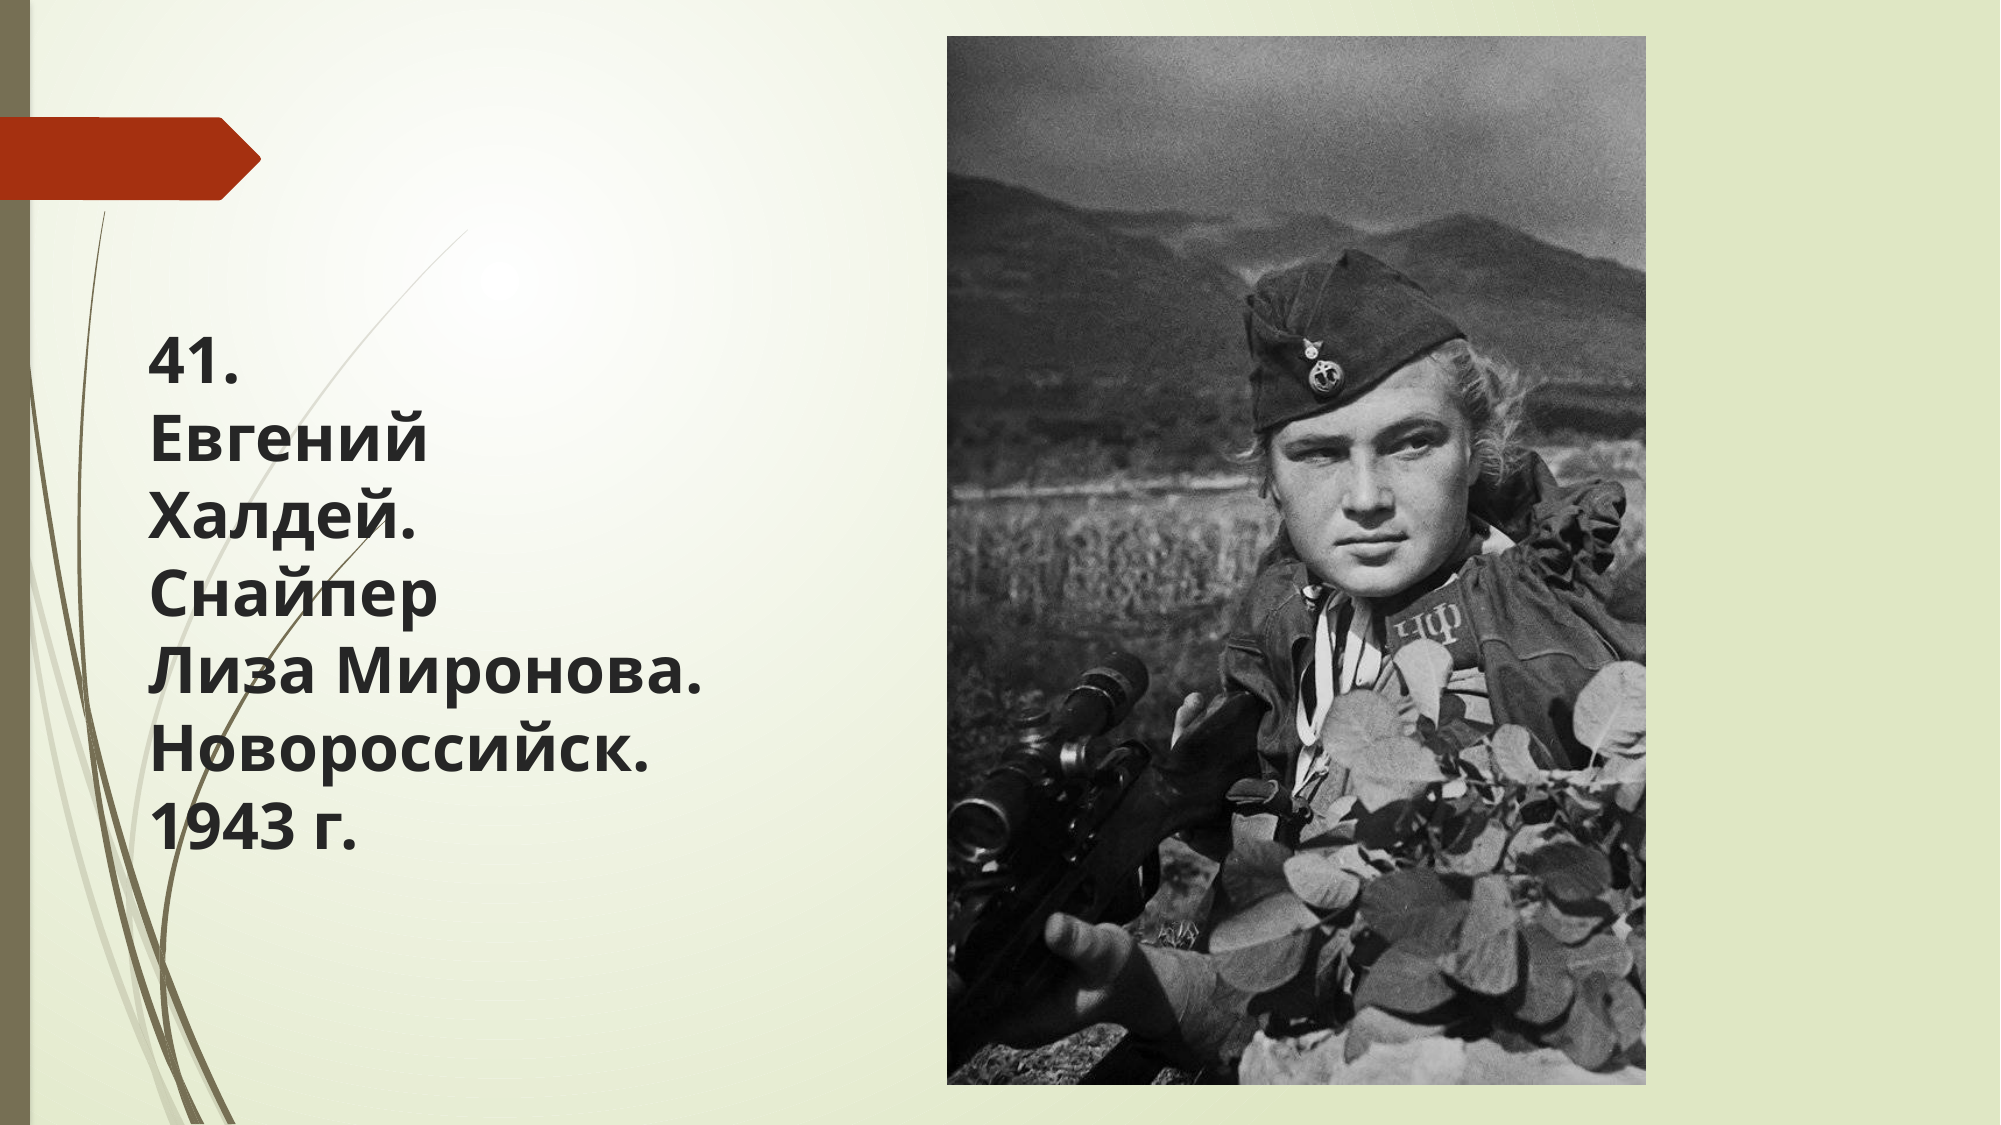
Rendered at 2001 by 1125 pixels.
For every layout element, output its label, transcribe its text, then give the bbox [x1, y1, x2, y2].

title 41. Евгений Халдей. Снайпер Лиза Миронова. Новороссийск. 1943 г. [133, 311, 723, 942]
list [946, 35, 1646, 1086]
